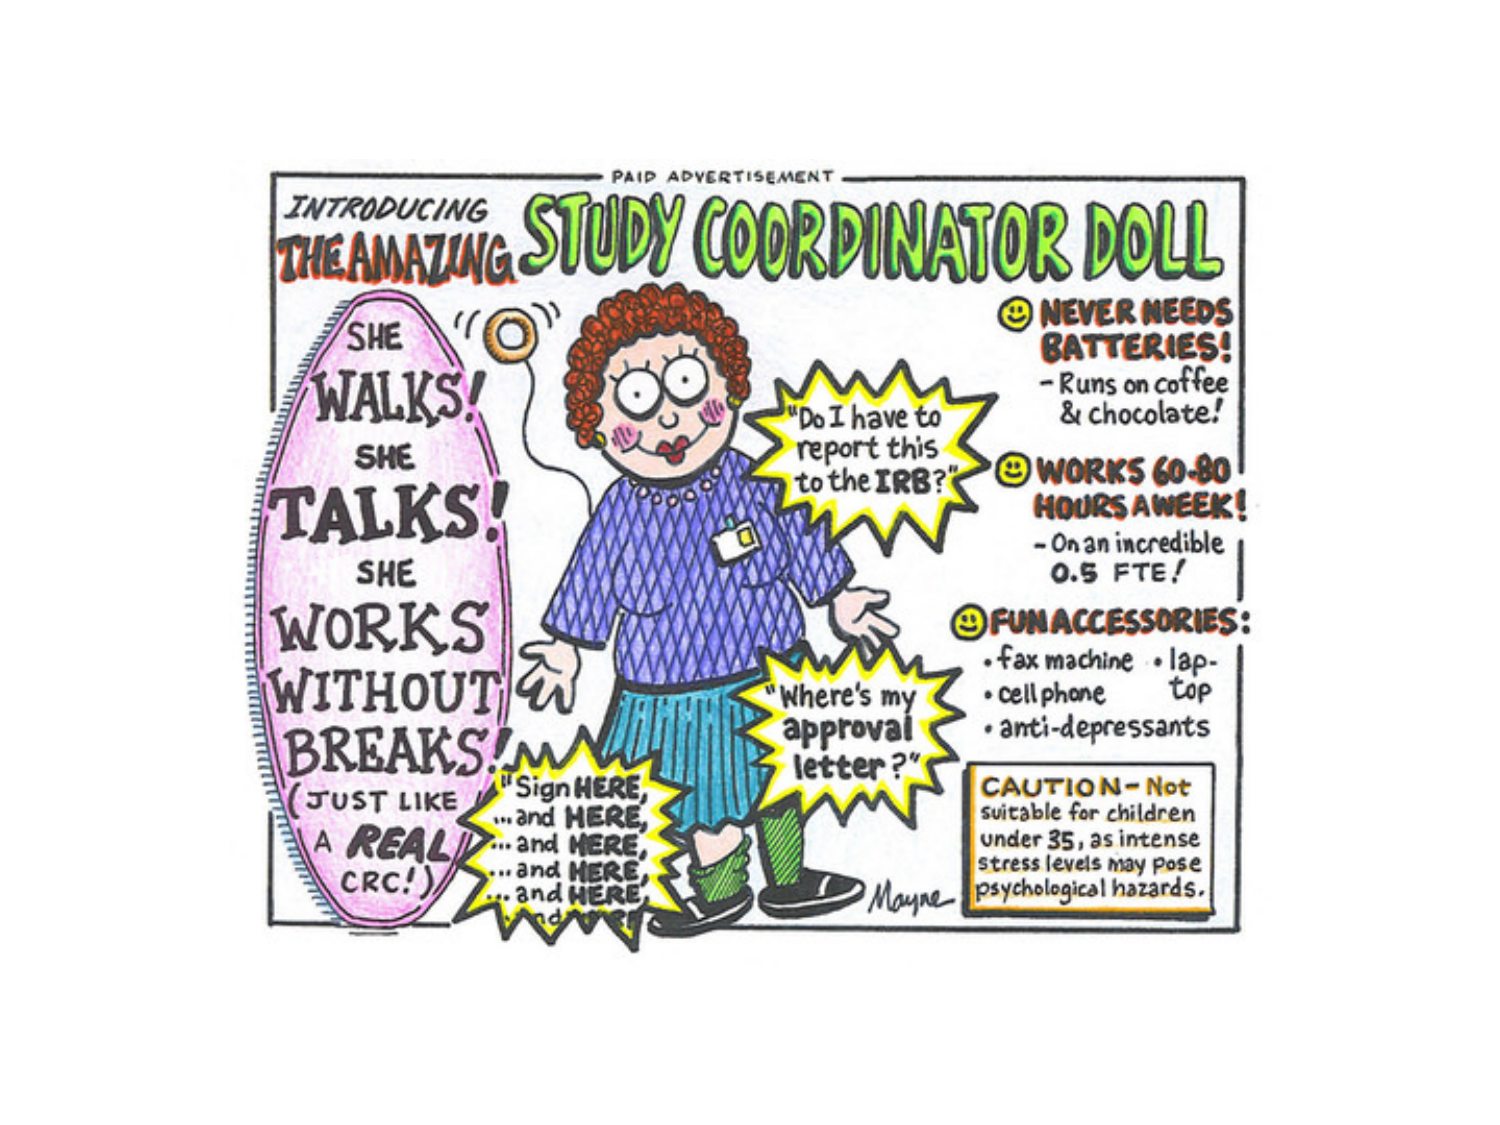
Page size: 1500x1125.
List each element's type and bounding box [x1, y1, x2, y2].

picture [228, 159, 1272, 966]
